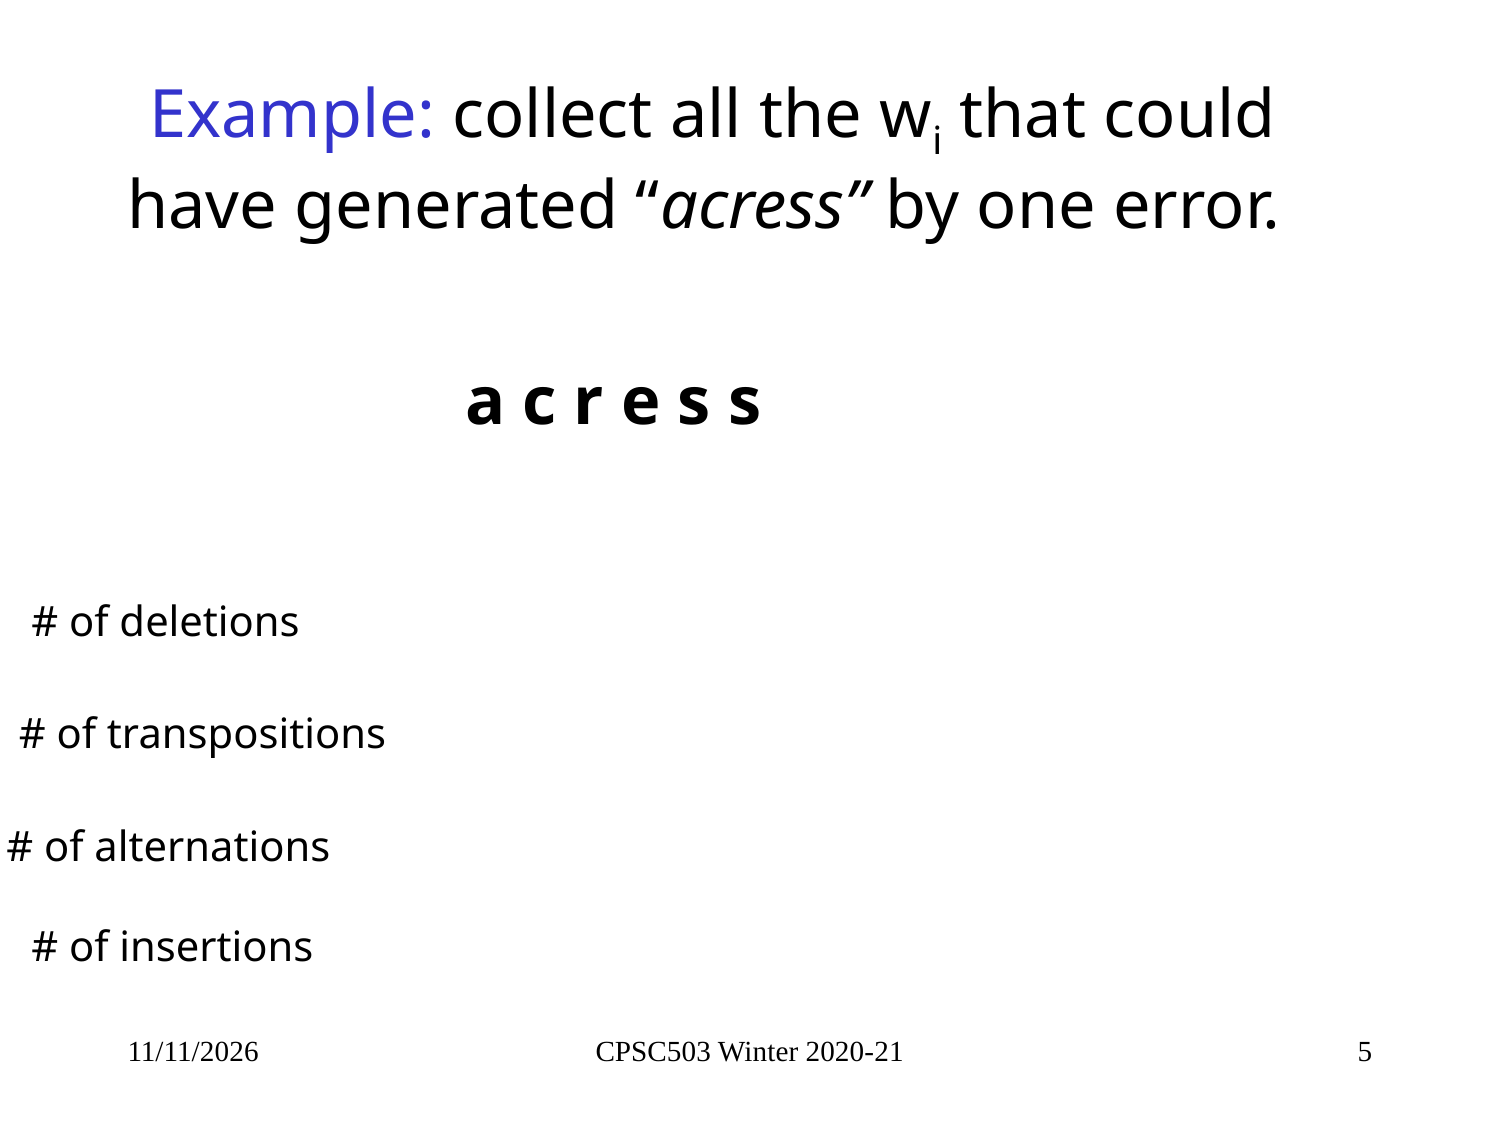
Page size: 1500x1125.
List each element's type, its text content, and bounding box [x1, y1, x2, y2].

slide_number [112, 1025, 426, 1101]
list a c r e s s [449, 349, 926, 463]
footer CPSC503 Winter 2020-21 [512, 1024, 988, 1101]
text_box # of deletions [16, 587, 492, 699]
text_box # of insertions [16, 912, 530, 1025]
title Example: collect all the wi that could have generated “acress” by one error. [74, 62, 1351, 251]
text_box # of alternations [0, 812, 505, 925]
text_box # of transpositions [4, 699, 592, 813]
slide_number 5 [1074, 1024, 1388, 1101]
